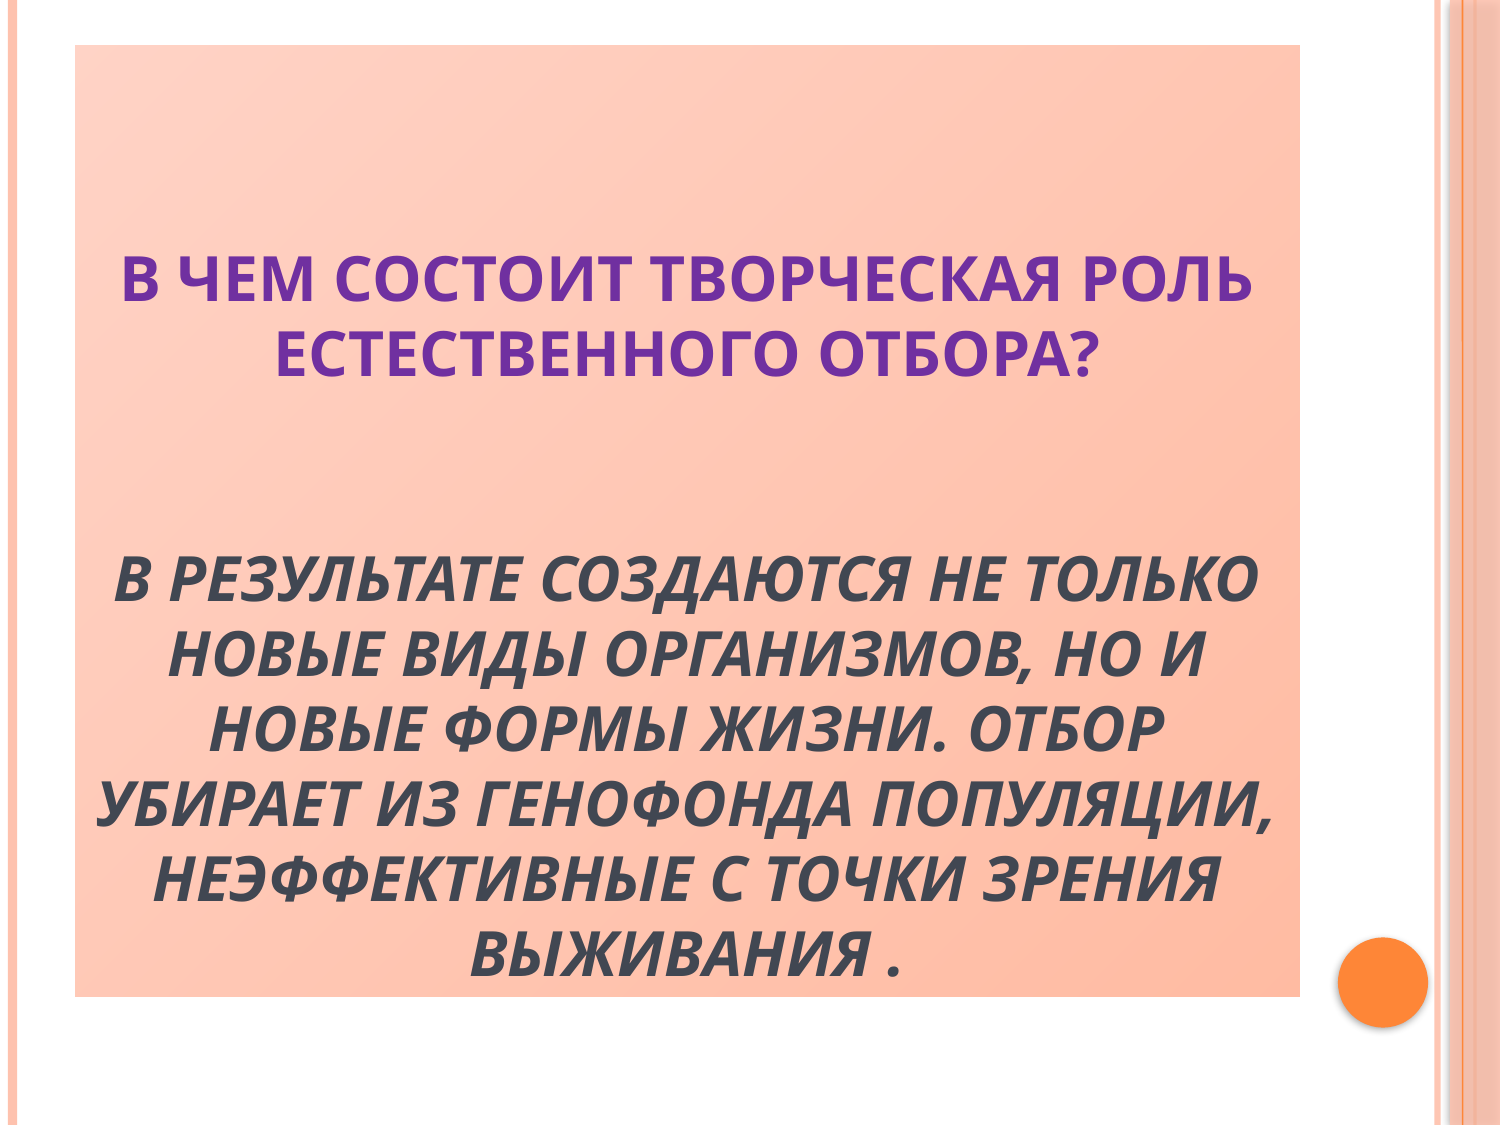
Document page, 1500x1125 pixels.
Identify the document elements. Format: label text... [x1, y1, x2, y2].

title В чем состоит творческая роль естественного отбора? В результате создаются не только новые виды организмов, но и новые формы жизни. Отбор убирает из генофонда популяции, неэффективные с точки зрения выживания . [75, 45, 1300, 997]
